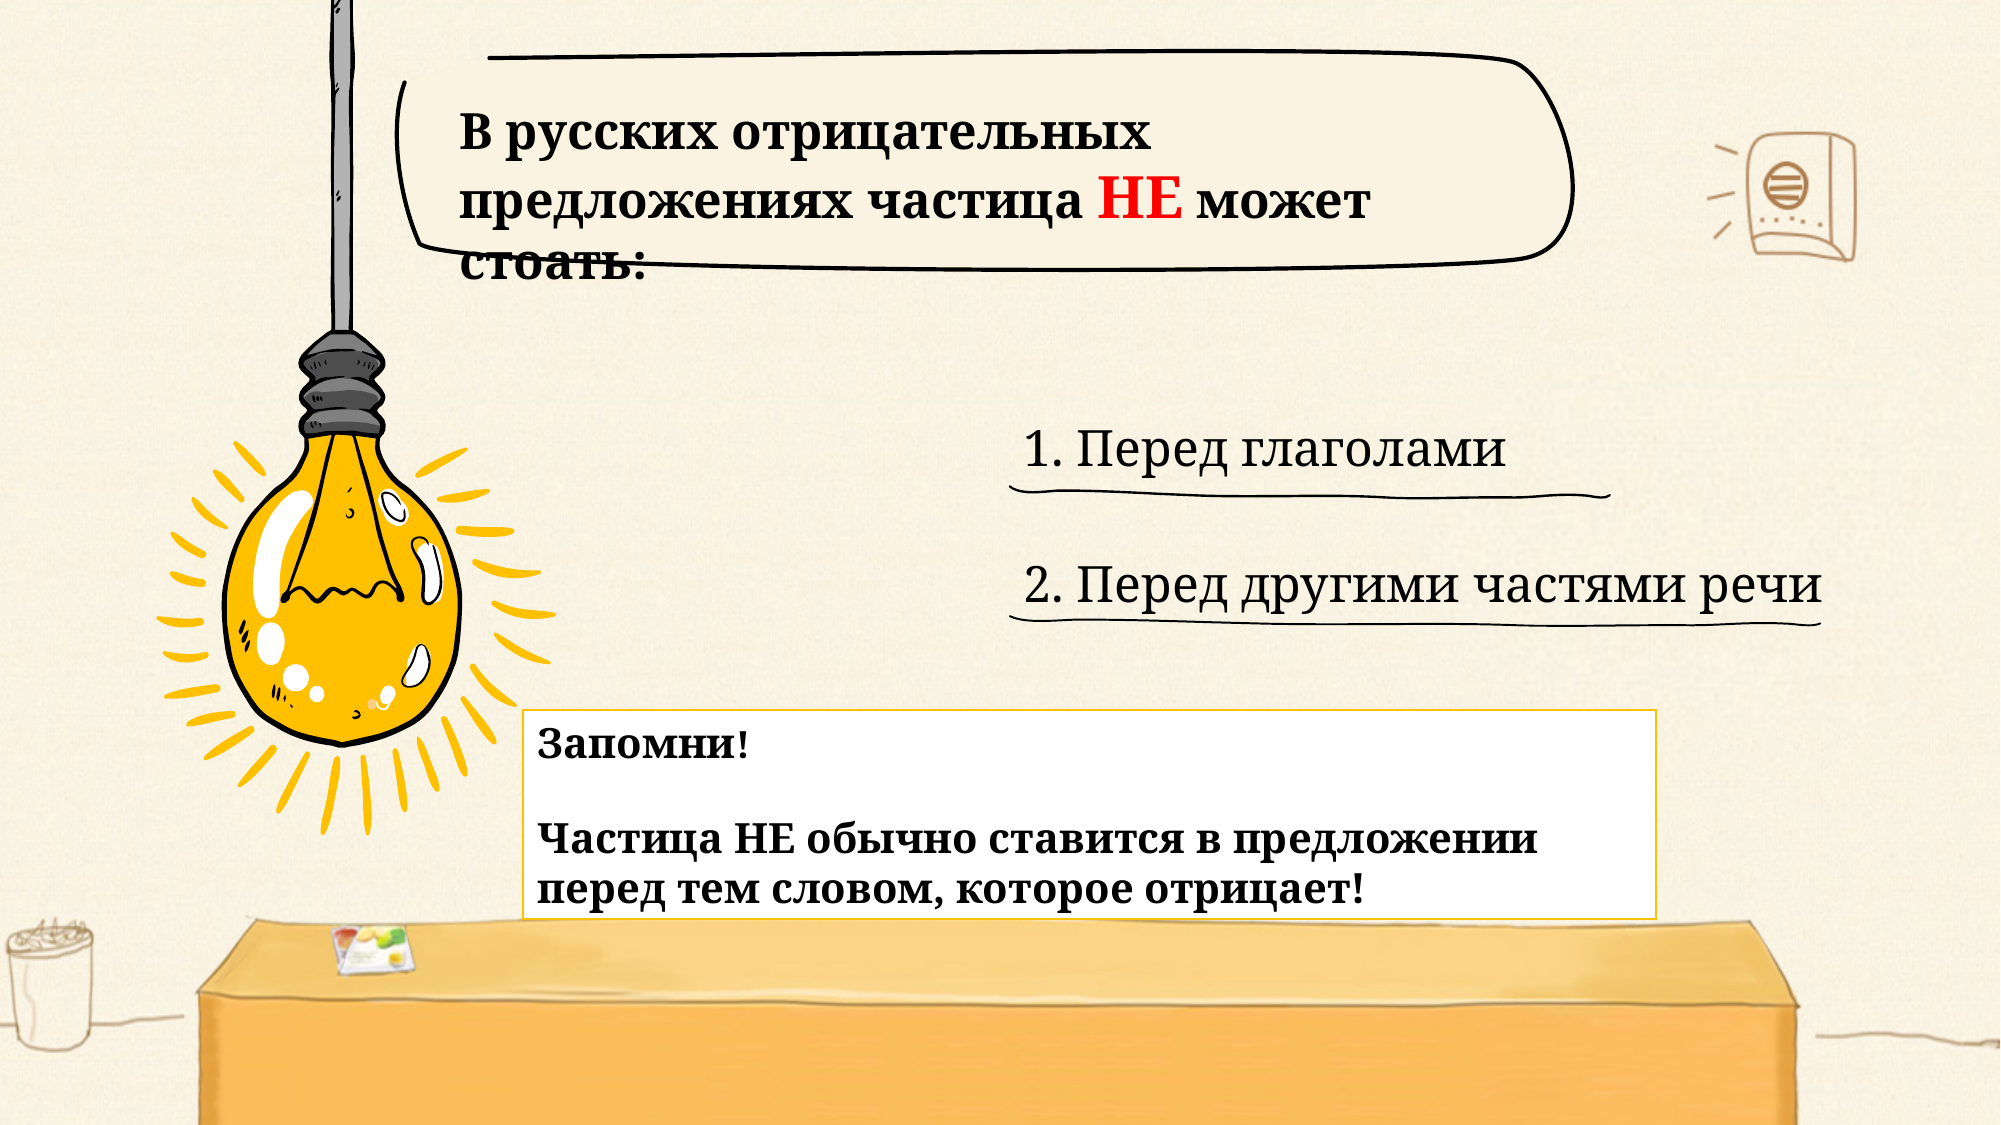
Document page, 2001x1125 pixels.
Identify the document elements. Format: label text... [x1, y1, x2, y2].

text_box 1. Перед глаголами [1008, 408, 1692, 484]
text_box [1008, 485, 1611, 500]
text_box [155, 0, 557, 837]
text_box [557, 49, 1546, 92]
text_box В русских отрицательных предложениях частица НЕ может стоать: [557, 92, 1573, 297]
text_box Запомни! Частица НЕ обычно ставится в предложении перед тем словом, которое отрицает! [522, 709, 1657, 920]
picture [0, 0, 2001, 1125]
text_box 2. Перед другими частями речи [1008, 545, 1925, 621]
text_box [1125, 621, 1822, 627]
